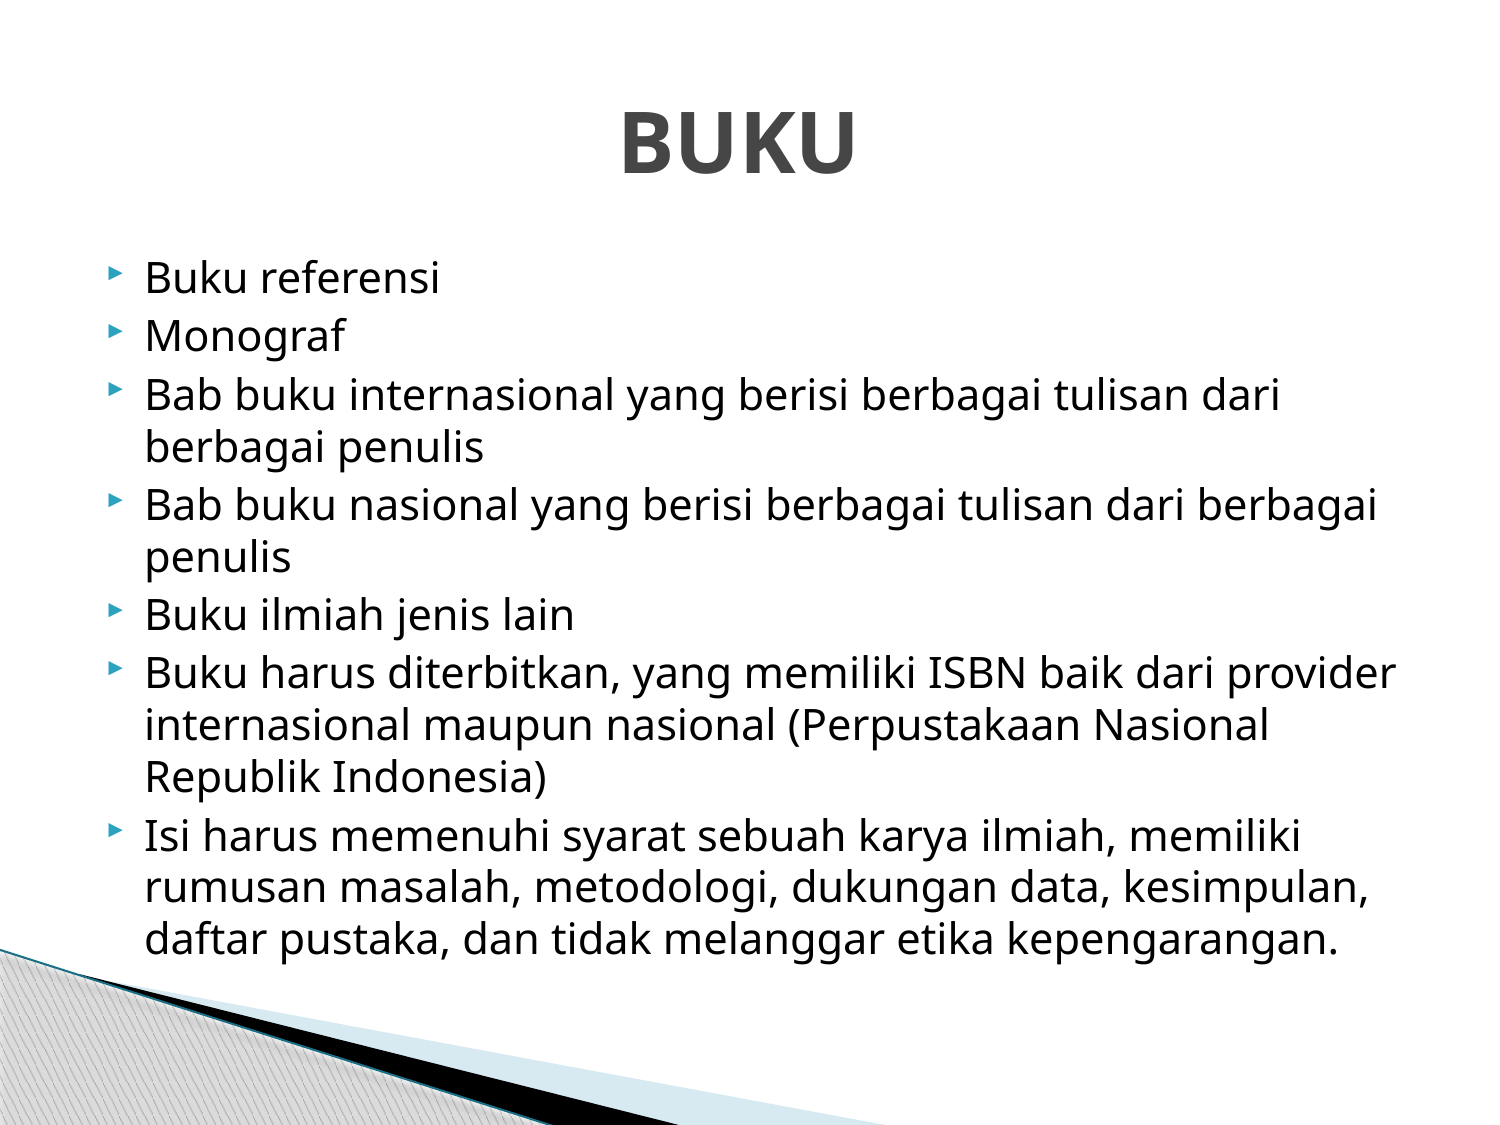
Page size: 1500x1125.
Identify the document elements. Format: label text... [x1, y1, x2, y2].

title BUKU [75, 45, 1425, 233]
list Buku referensi Monograf Bab buku internasional yang berisi berbagai tulisan dari berbagai penulis Bab buku nasional yang berisi berbagai tulisan dari berbagai penulis Buku ilmiah jenis lain Buku harus diterbitkan, yang memiliki ISBN baik dari provider internasional maupun nasional (Perpustakaan Nasional Republik Indonesia) Isi harus memenuhi syarat sebuah karya ilmiah, memiliki rumusan masalah, metodologi, dukungan data, kesimpulan, daftar pustaka, dan tidak melanggar etika kepengarangan. [75, 243, 1425, 986]
